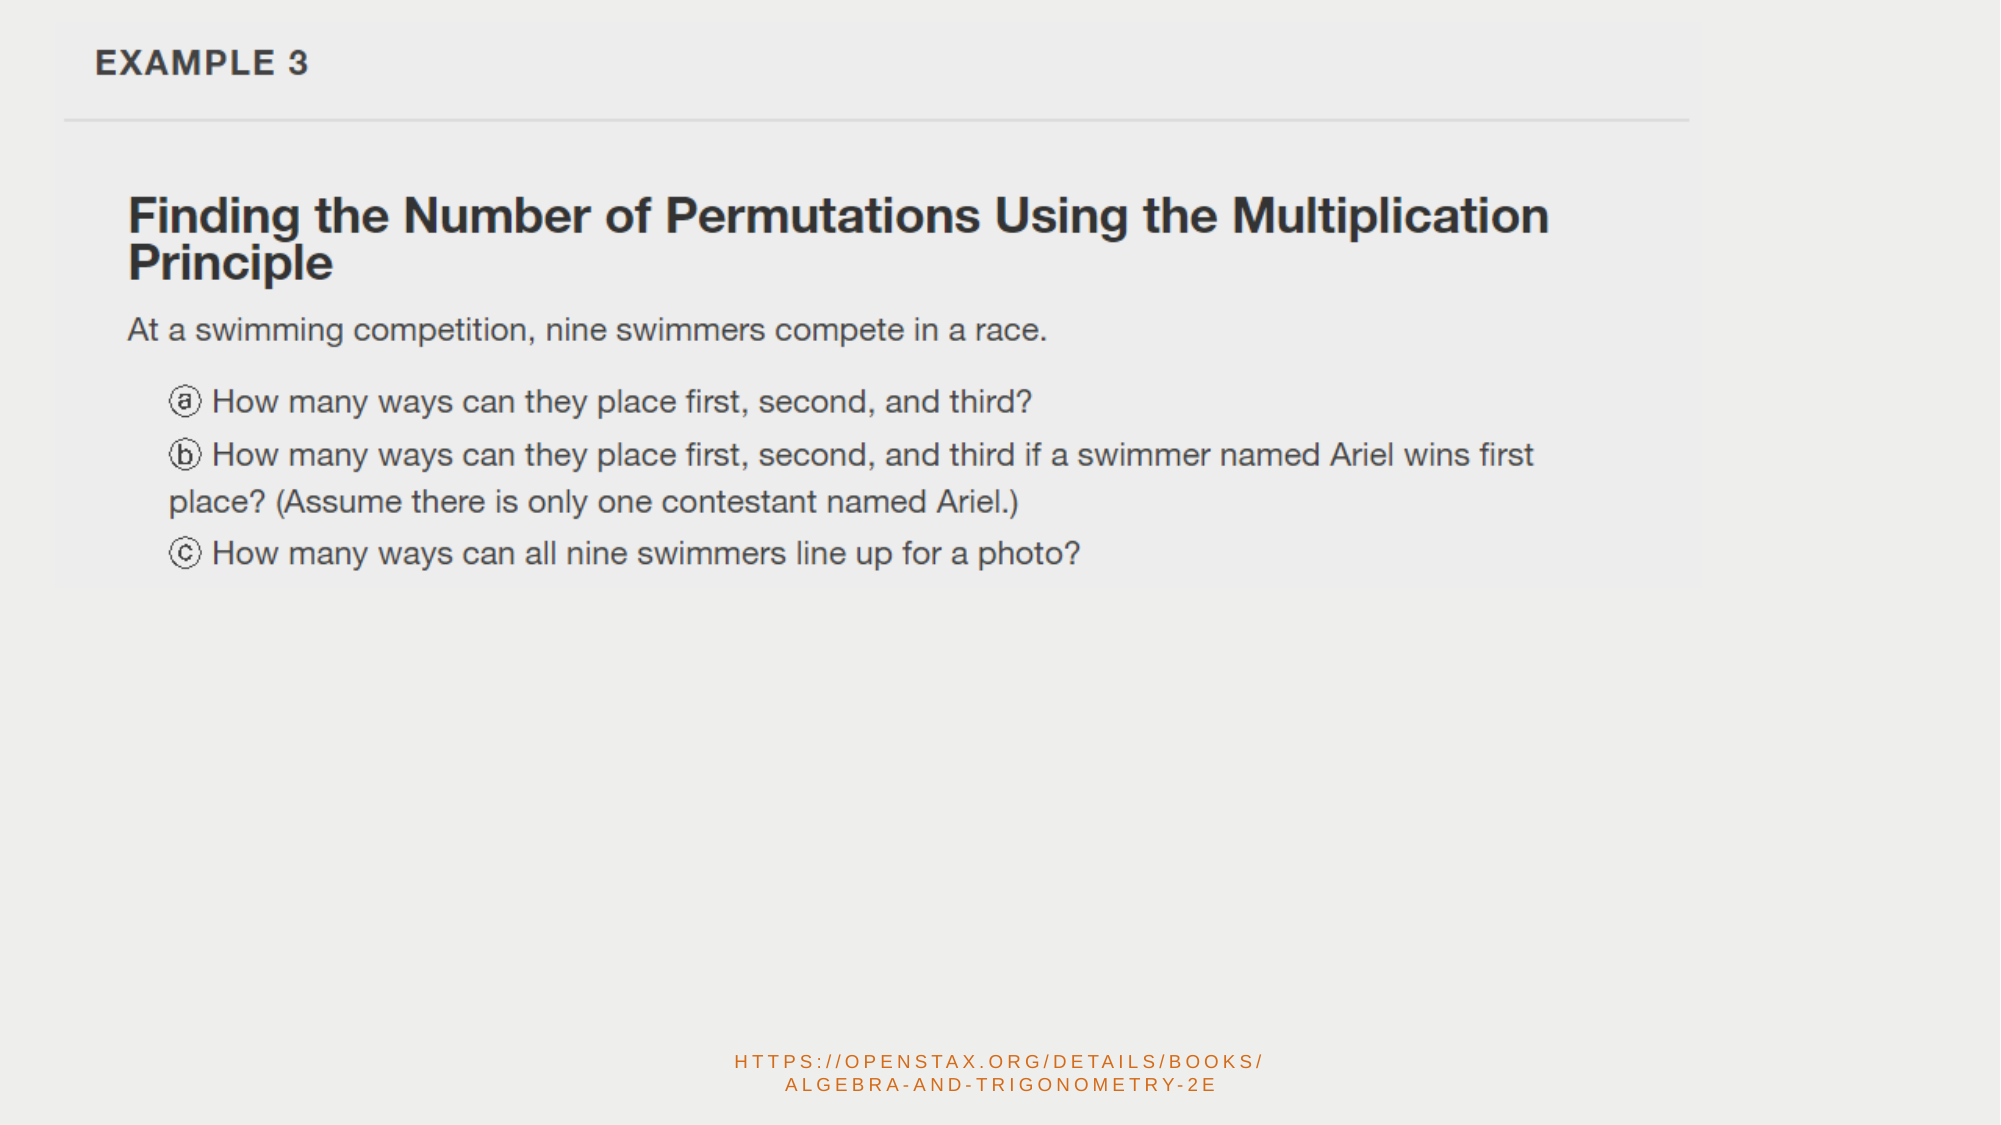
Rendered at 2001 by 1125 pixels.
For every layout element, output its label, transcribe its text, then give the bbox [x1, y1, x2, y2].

picture [55, 22, 1702, 588]
footer https://openstax.org/details/books/algebra-and-trigonometry-2e [662, 1042, 1338, 1103]
